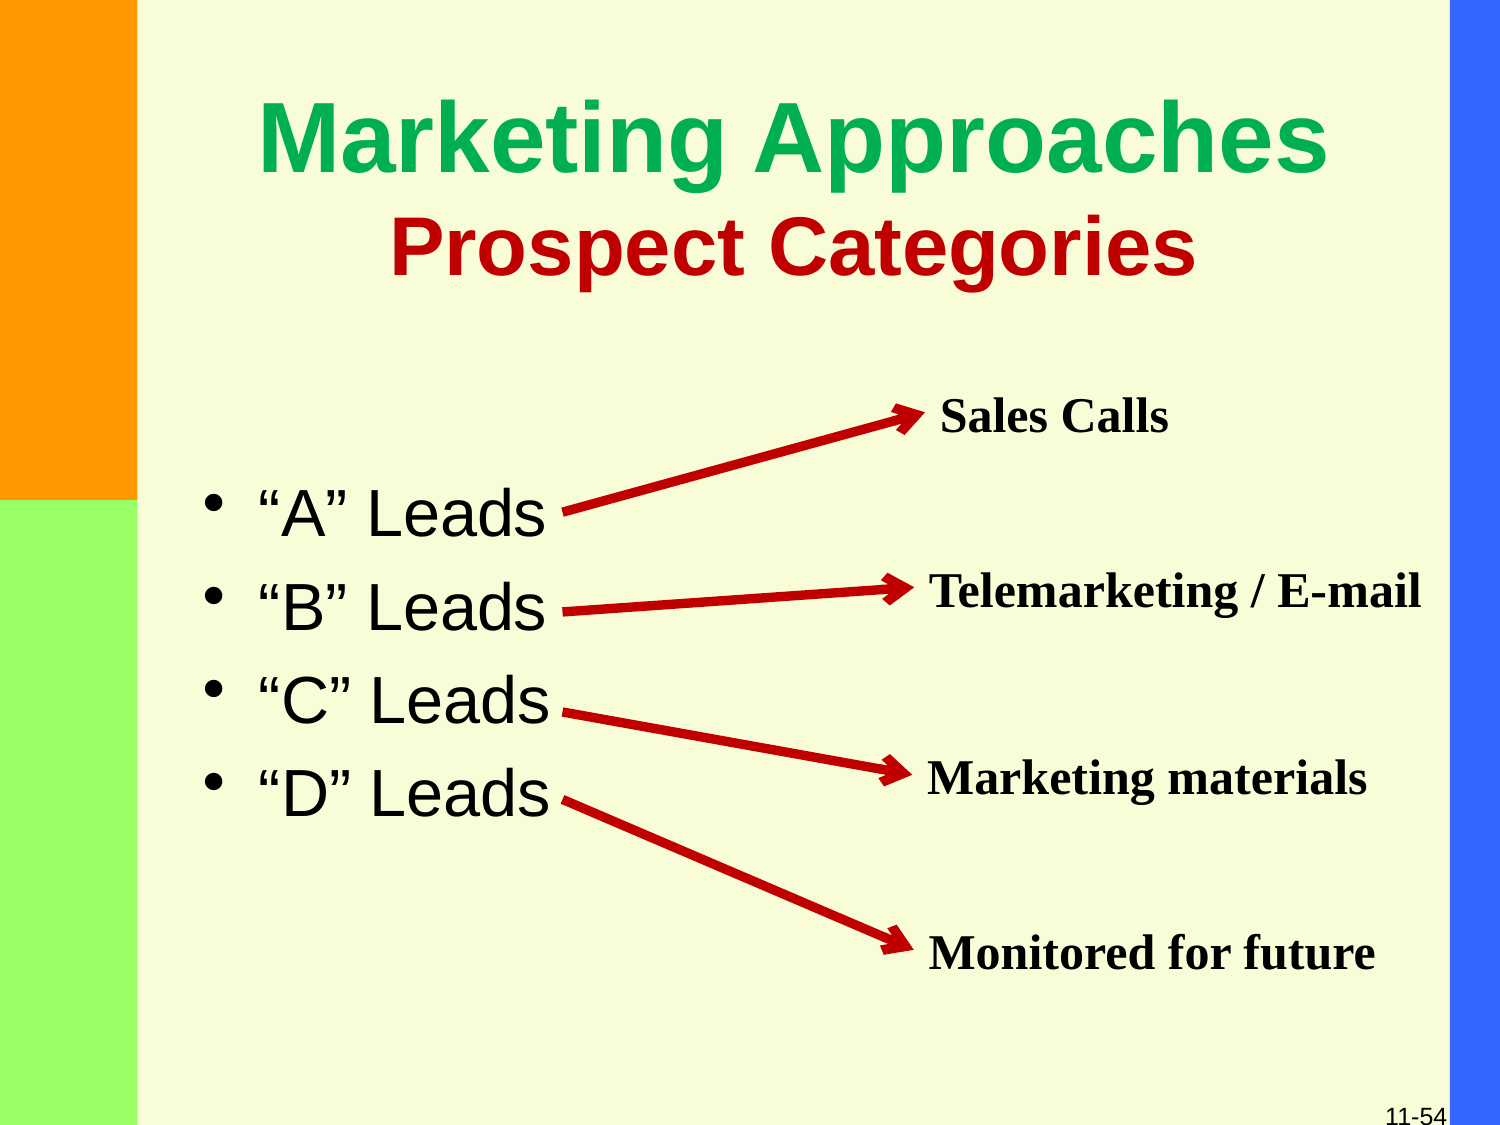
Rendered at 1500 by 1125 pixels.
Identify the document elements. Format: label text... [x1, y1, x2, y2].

slide_number 11-54 [1149, 1062, 1449, 1125]
text_box [0, 500, 138, 1125]
text_box [1449, 0, 1500, 1125]
text_box Monitored for future [913, 912, 1391, 988]
list “A” Leads “B” Leads “C” Leads “D” Leads [187, 462, 601, 826]
text_box [0, 0, 138, 500]
text_box Sales Calls [924, 374, 1185, 450]
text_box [562, 711, 913, 776]
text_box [562, 799, 913, 951]
text_box Telemarketing / E-mail [914, 549, 1438, 625]
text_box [562, 412, 926, 513]
title Marketing Approaches Prospect Categories [138, 62, 1449, 300]
text_box Marketing materials [912, 737, 1383, 813]
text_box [562, 587, 913, 613]
